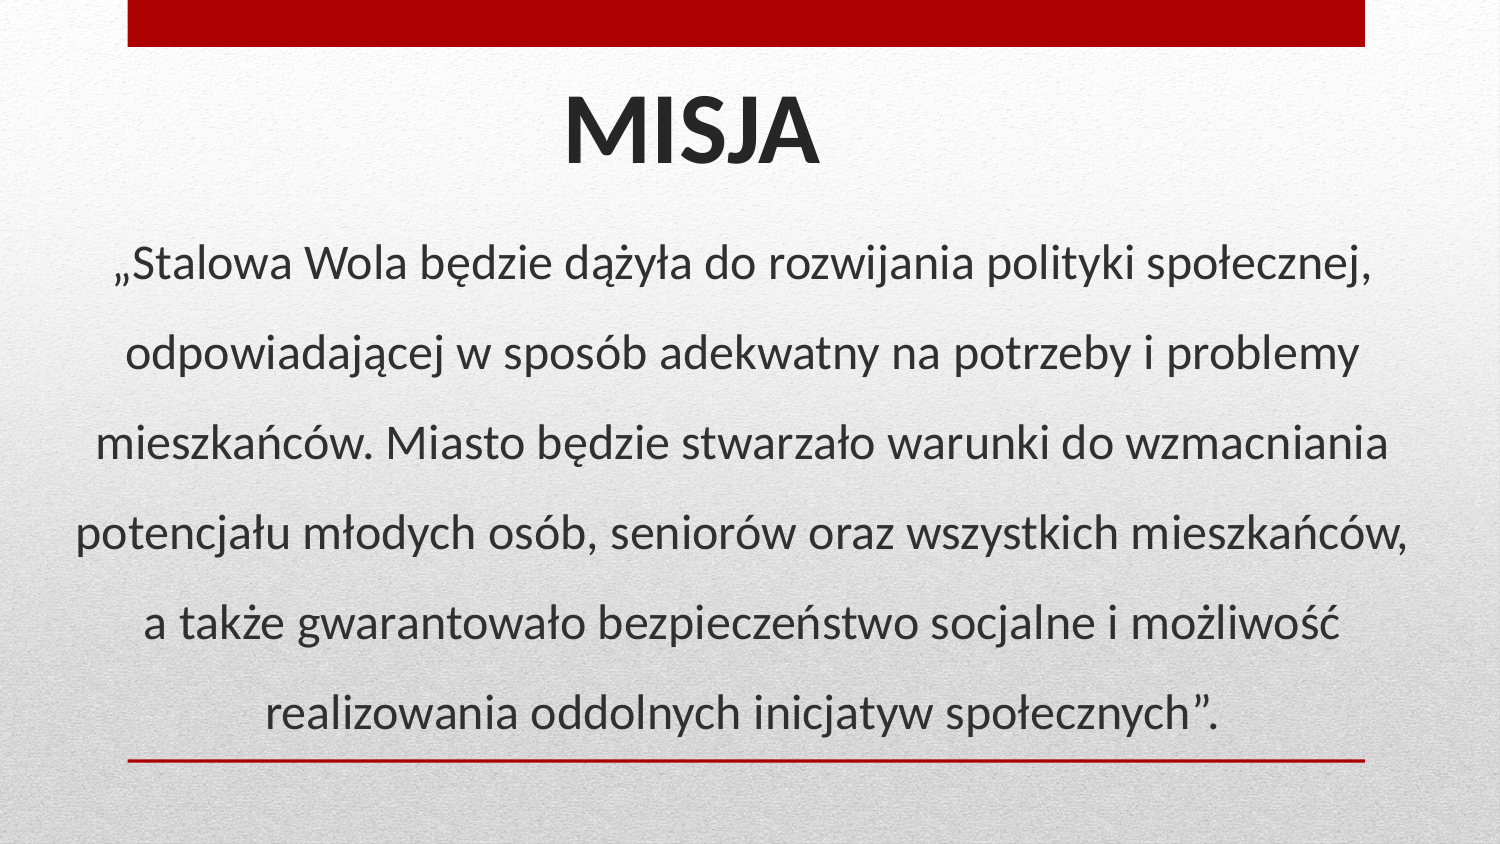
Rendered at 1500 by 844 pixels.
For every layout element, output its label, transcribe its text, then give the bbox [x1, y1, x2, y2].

list „Stalowa Wola będzie dążyła do rozwijania polityki społecznej, odpowiadającej w sposób adekwatny na potrzeby i problemy mieszkańców. Miasto będzie stwarzało warunki do wzmacniania potencjału młodych osób, seniorów oraz wszystkich mieszkańców, a także gwarantowało bezpieczeństwo socjalne i możliwość realizowania oddolnych inicjatyw społecznych”. [57, 192, 1428, 603]
title MISJA [546, 51, 837, 192]
